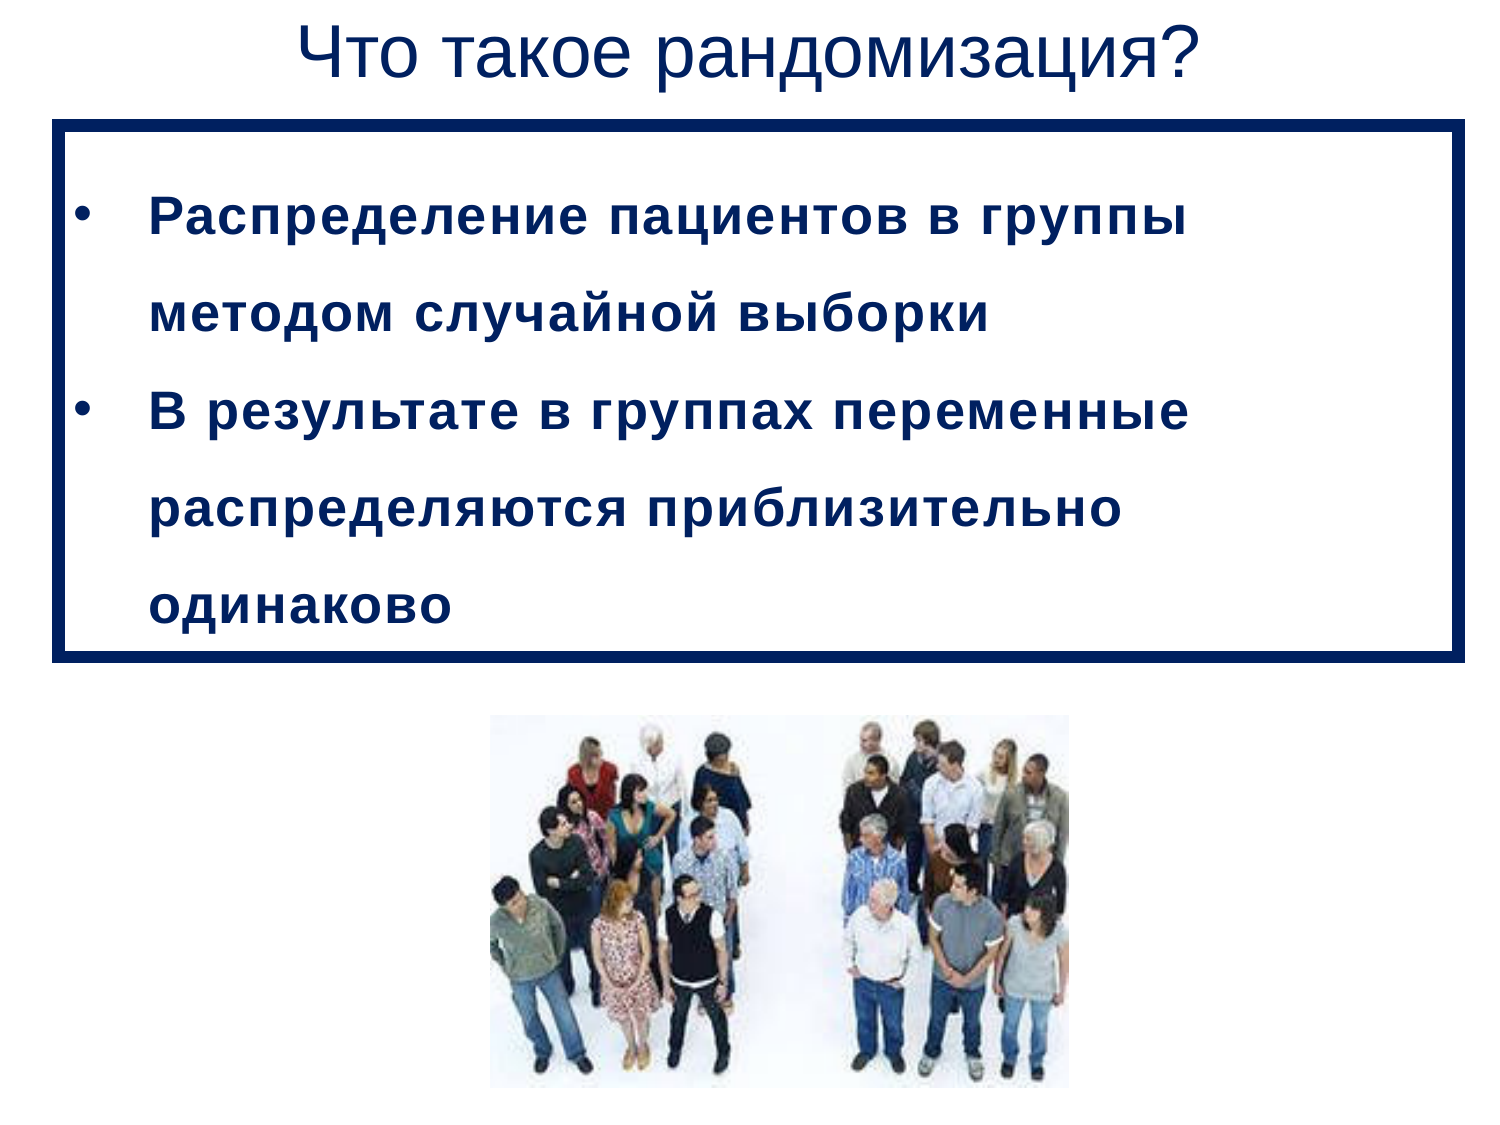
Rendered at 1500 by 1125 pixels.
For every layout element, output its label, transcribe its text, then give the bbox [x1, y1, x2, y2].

text_box Распределение пациентов в группы методом случайной выборки В результате в группах переменные распределяются приблизительно одинаково [58, 125, 1459, 657]
text_box Что такое рандомизация? [0, 0, 1498, 101]
picture [489, 715, 1070, 1088]
